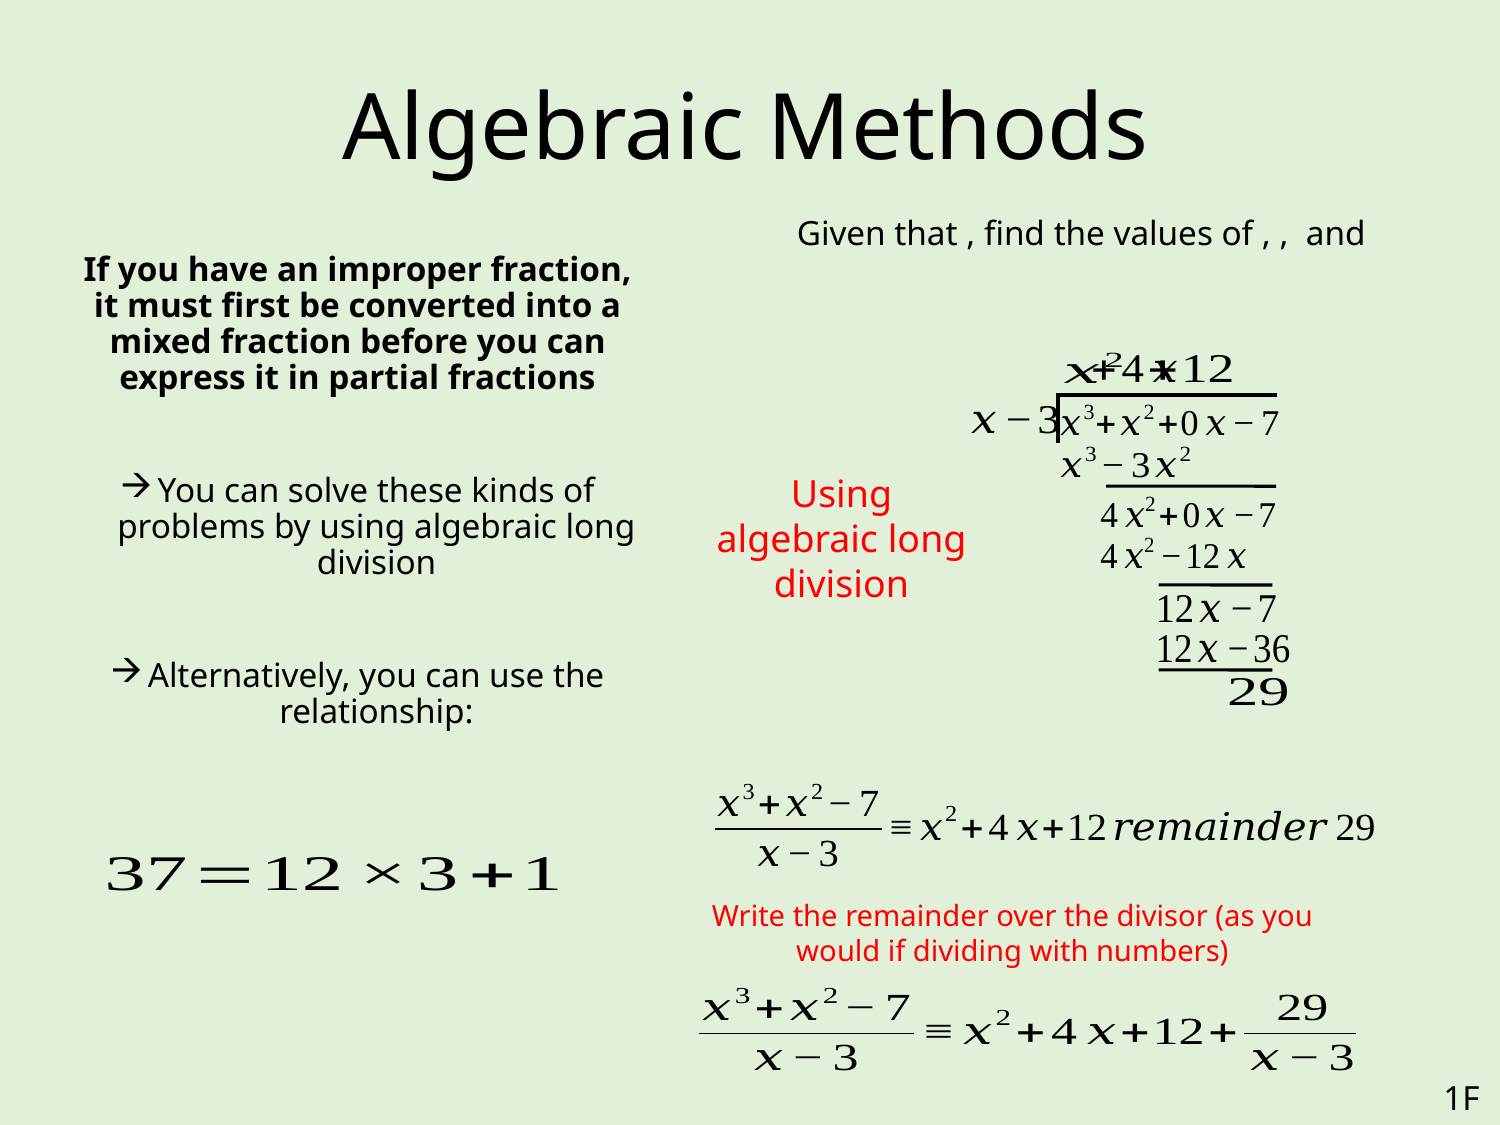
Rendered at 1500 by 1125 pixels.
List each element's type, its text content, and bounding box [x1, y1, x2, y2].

text_box Using algebraic long division [697, 462, 986, 613]
title Algebraic Methods [98, 21, 1393, 239]
text_box 1F [1428, 1069, 1500, 1125]
text_box Write the remainder over the divisor (as you would if dividing with numbers) [664, 889, 1361, 975]
